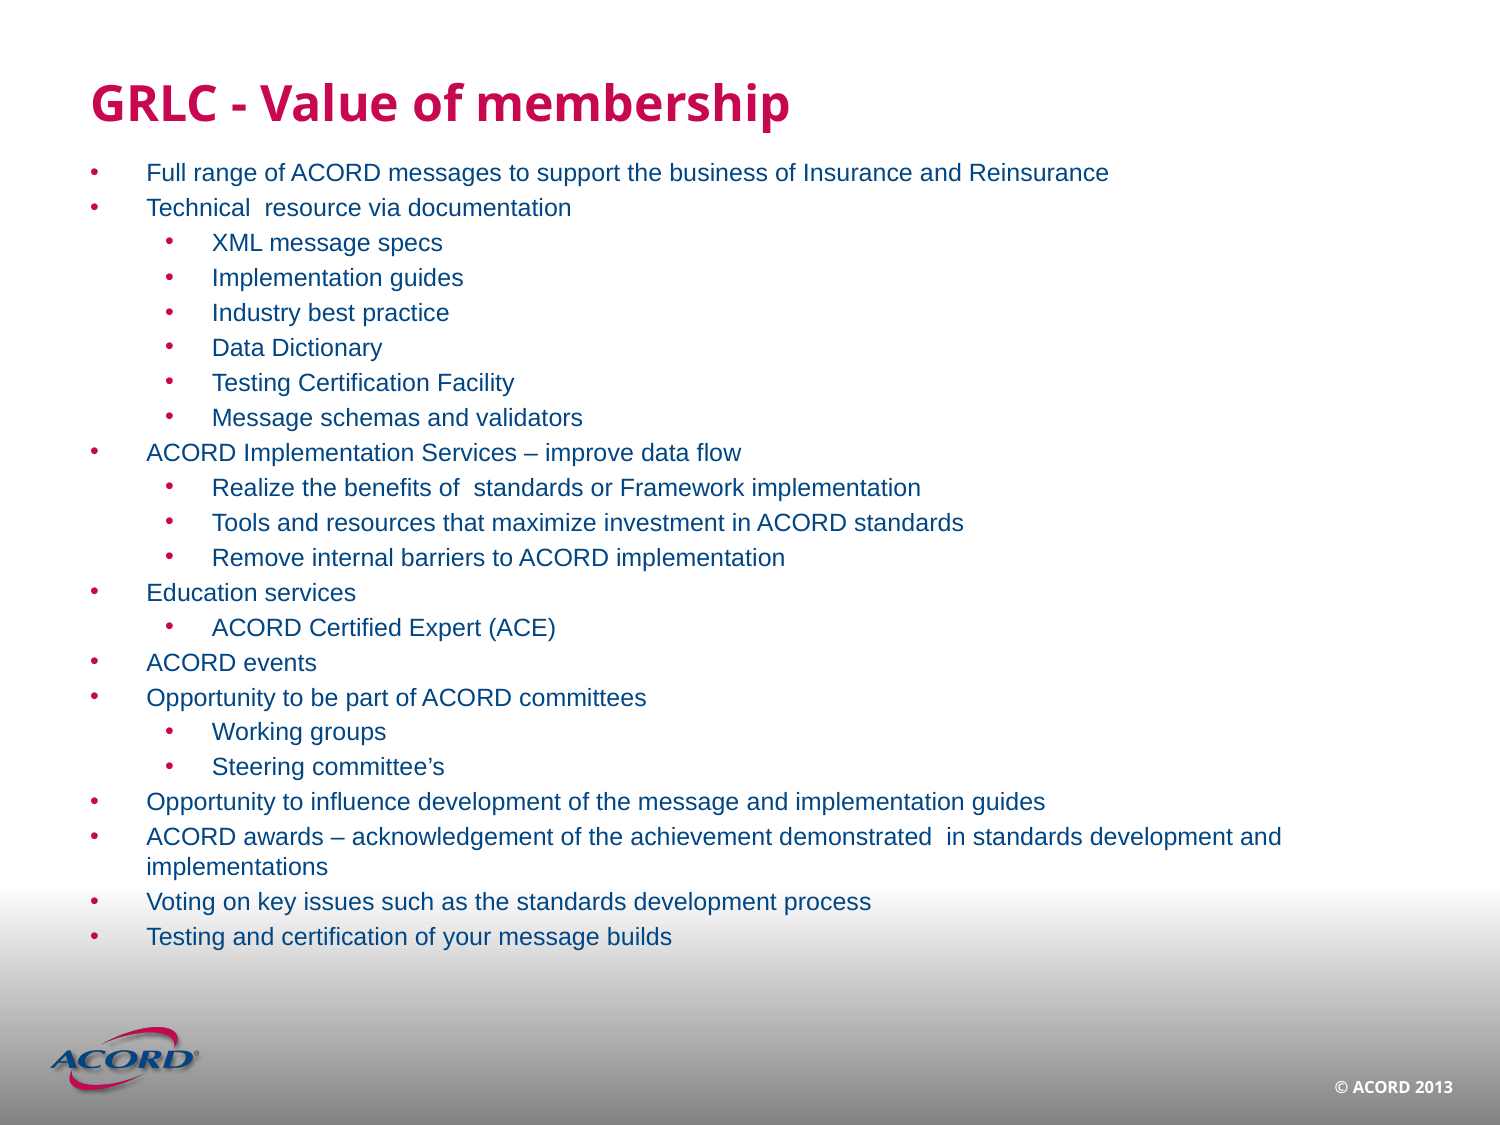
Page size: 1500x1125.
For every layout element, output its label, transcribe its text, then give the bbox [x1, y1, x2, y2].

picture [50, 1027, 199, 1090]
title GRLC - Value of membership [74, 7, 1426, 148]
list Full range of ACORD messages to support the business of Insurance and Reinsurance Technical resource via documentation XML message specs Implementation guides Industry best practice Data Dictionary Testing Certification Facility Message schemas and validators ACORD Implementation Services – improve data flow Realize the benefits of standards or Framework implementation Tools and resources that maximize investment in ACORD standards Remove internal barriers to ACORD implementation Education services ACORD Certified Expert (ACE) ACORD events Opportunity to be part of ACORD committees Working groups Steering committee’s Opportunity to influence development of the message and implementation guides ACORD awards – acknowledgement of the achievement demonstrated in standards development and implementations Voting on key issues such as the standards development process Testing and certification of your message builds [74, 148, 1426, 987]
